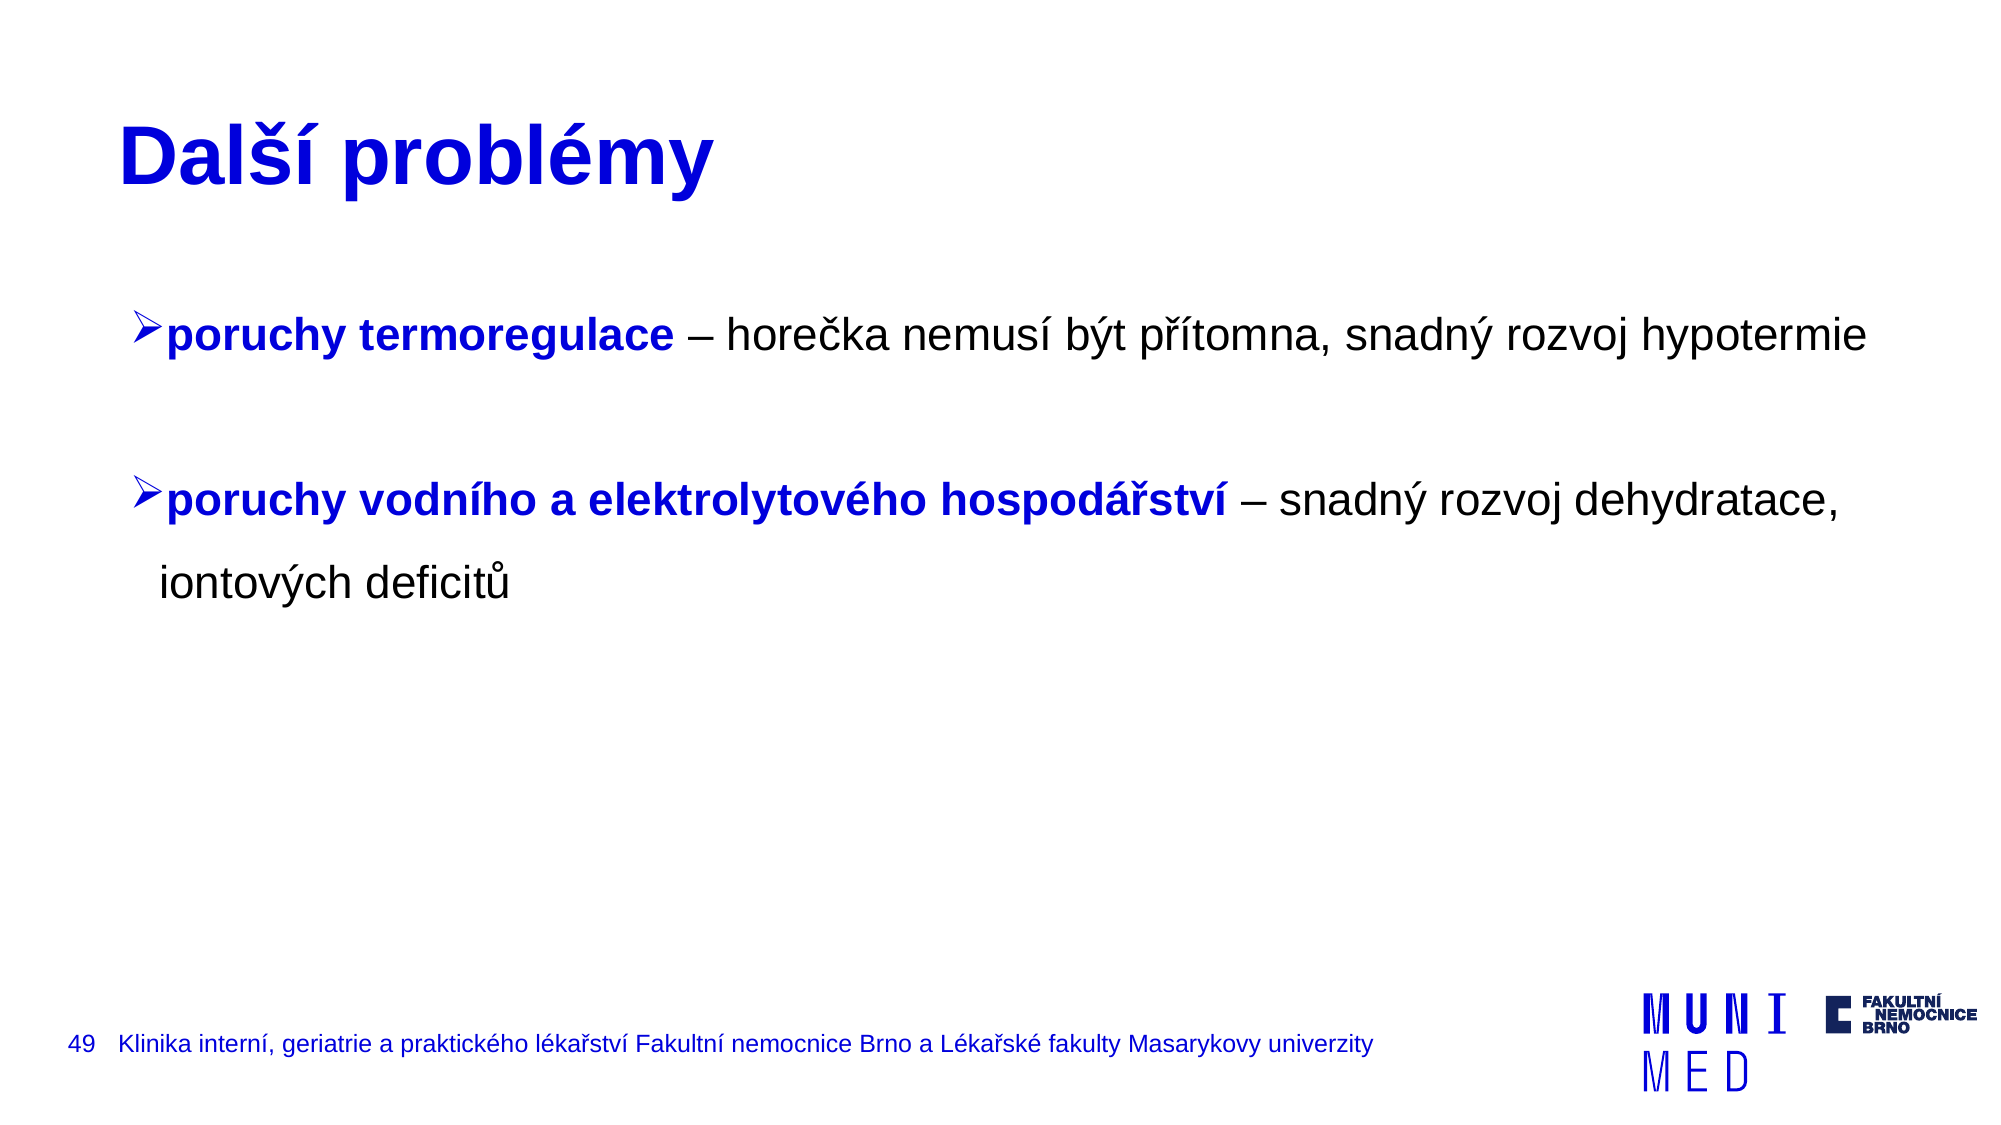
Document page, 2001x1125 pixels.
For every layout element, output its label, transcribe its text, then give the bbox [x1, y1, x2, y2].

footer Klinika interní, geriatrie a praktického lékařství Fakultní nemocnice Brno a Lékařské fakulty Masarykovy univerzity [118, 1021, 1418, 1063]
slide_number 49 [67, 1021, 110, 1063]
title Další problémy [118, 118, 1883, 193]
list poruchy termoregulace – horečka nemusí být přítomna, snadný rozvoj hypotermie poruchy vodního a elektrolytového hospodářství – snadný rozvoj dehydratace, iontových deficitů [118, 277, 1883, 957]
